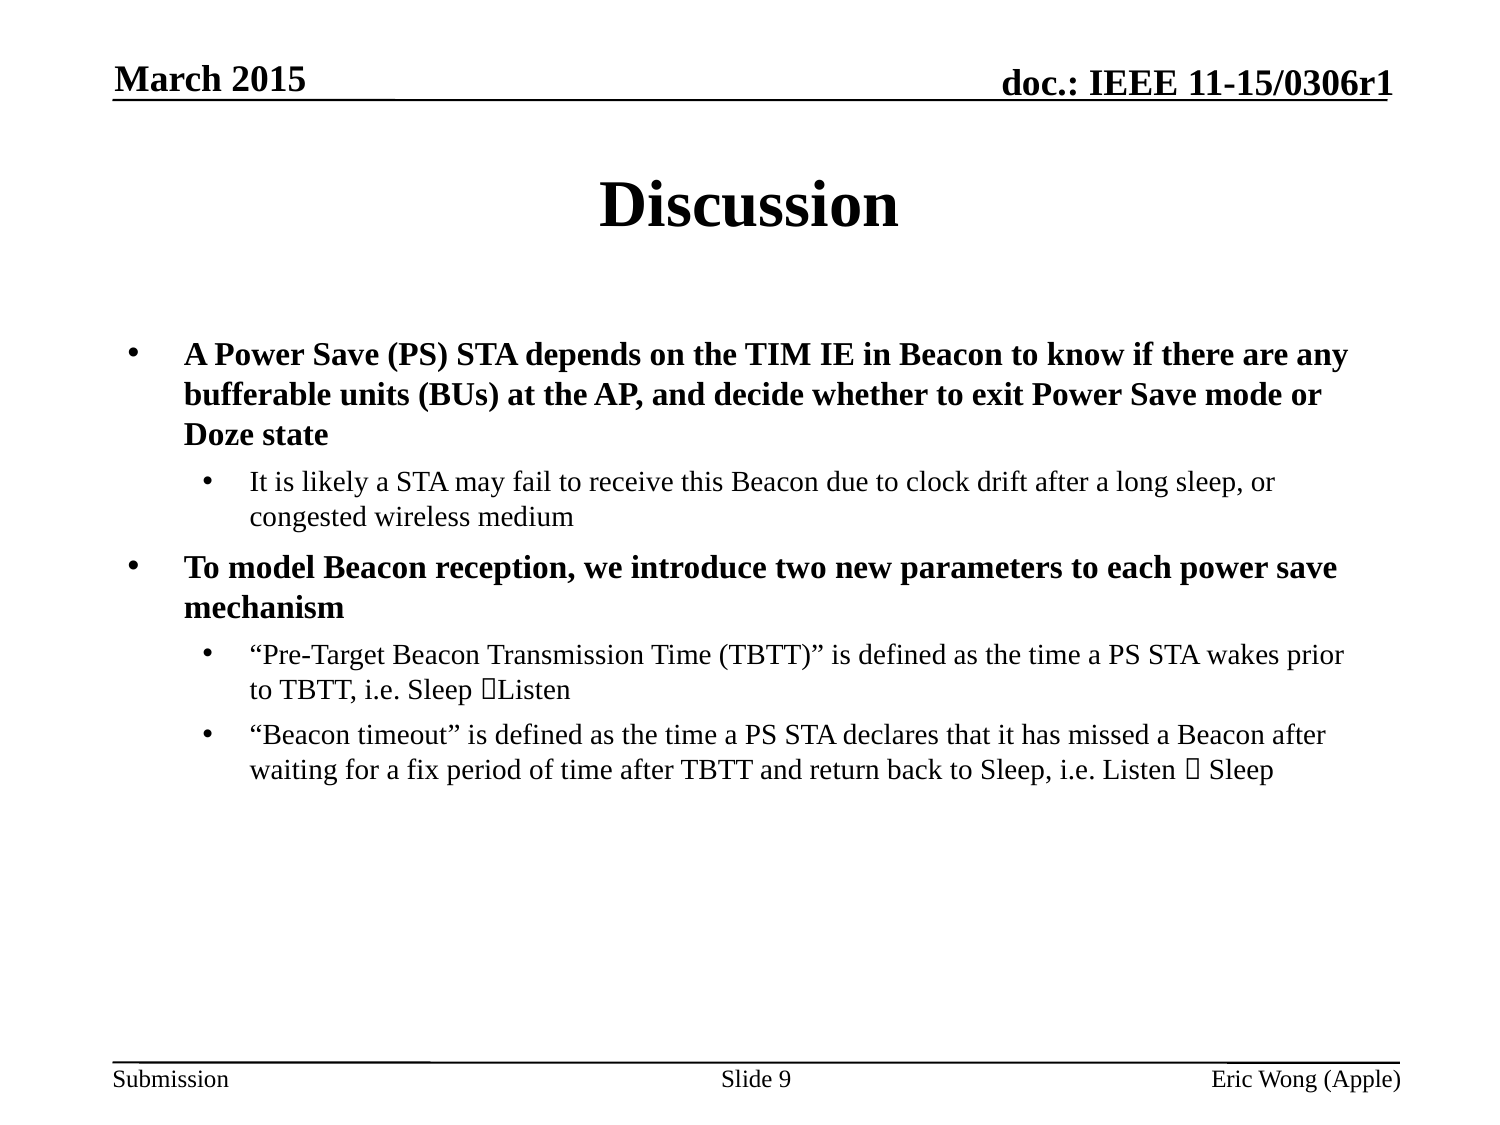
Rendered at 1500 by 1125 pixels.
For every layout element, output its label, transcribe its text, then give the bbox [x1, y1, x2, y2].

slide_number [114, 54, 423, 100]
title Discussion [112, 112, 1388, 288]
slide_number Slide 9 [712, 1061, 800, 1123]
list A Power Save (PS) STA depends on the TIM IE in Beacon to know if there are any bufferable units (BUs) at the AP, and decide whether to exit Power Save mode or Doze state It is likely a STA may fail to receive this Beacon due to clock drift after a long sleep, or congested wireless medium To model Beacon reception, we introduce two new parameters to each power save mechanism “Pre-Target Beacon Transmission Time (TBTT)” is defined as the time a PS STA wakes prior to TBTT, i.e. Sleep Listen “Beacon timeout” is defined as the time a PS STA declares that it has missed a Beacon after waiting for a fix period of time after TBTT and return back to Sleep, i.e. Listen  Sleep [112, 324, 1388, 1000]
footer Eric Wong (Apple) [878, 1061, 1402, 1093]
